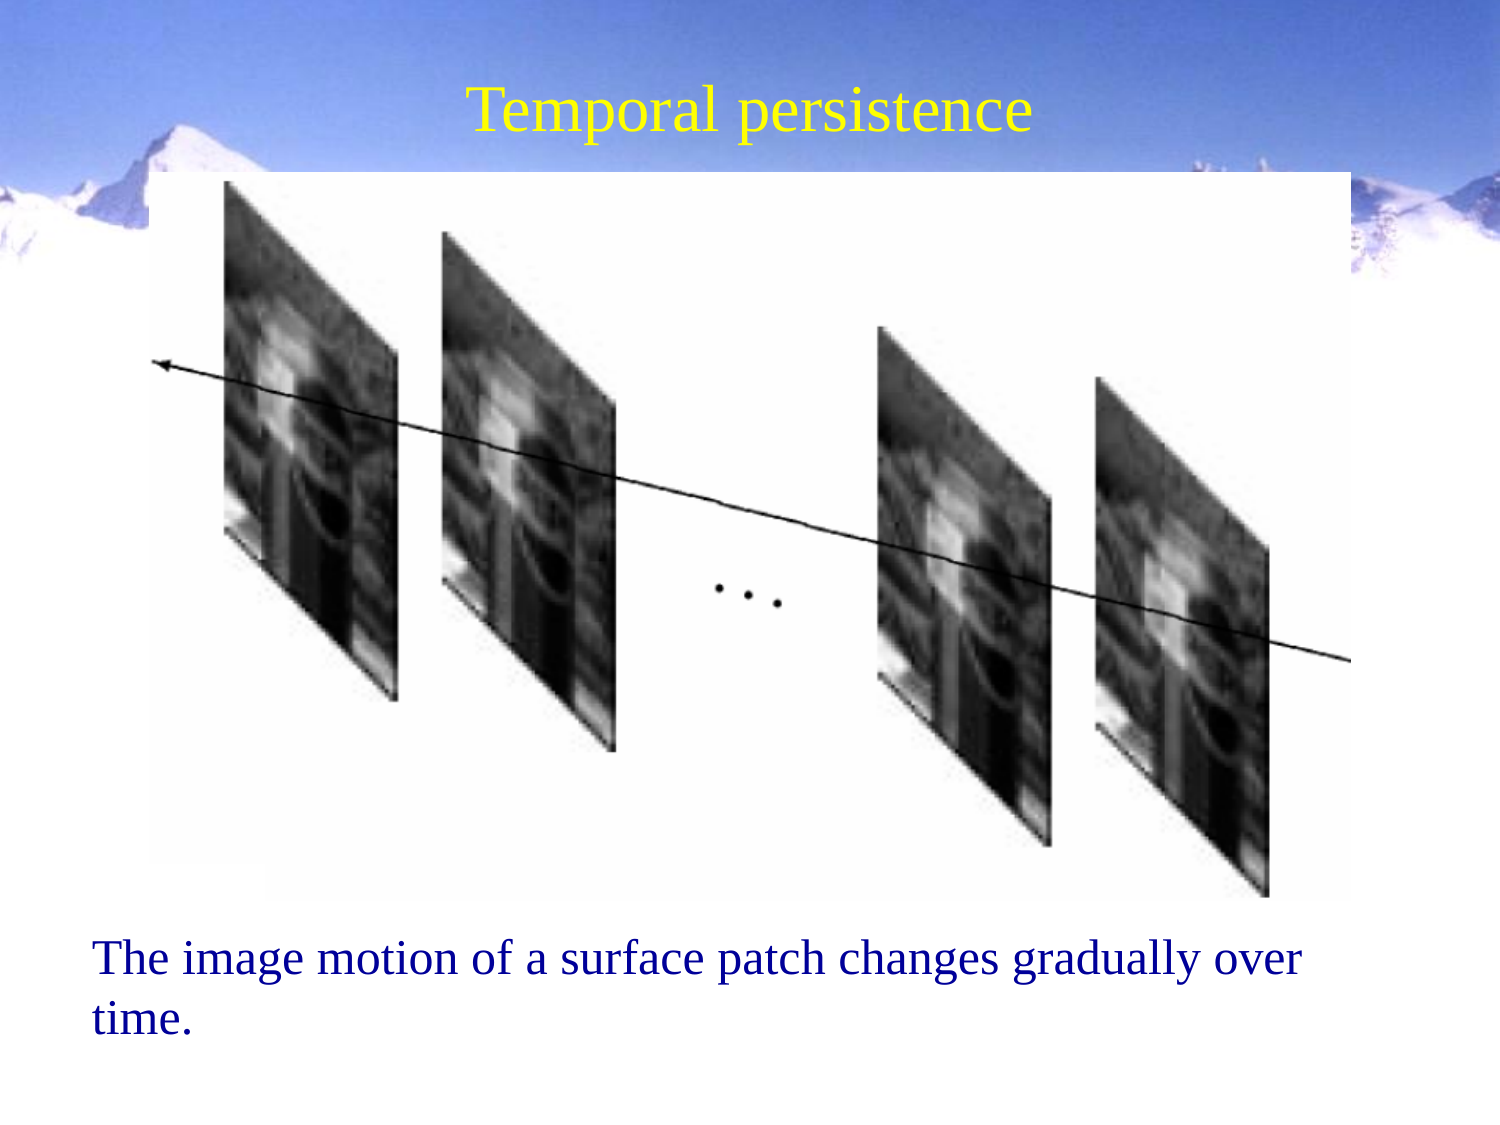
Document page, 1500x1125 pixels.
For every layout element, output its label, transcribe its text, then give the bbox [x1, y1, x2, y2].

list The image motion of a surface patch changes gradually over time. [76, 916, 1427, 1071]
picture [0, 172, 1500, 901]
title Temporal persistence [0, 0, 1500, 238]
